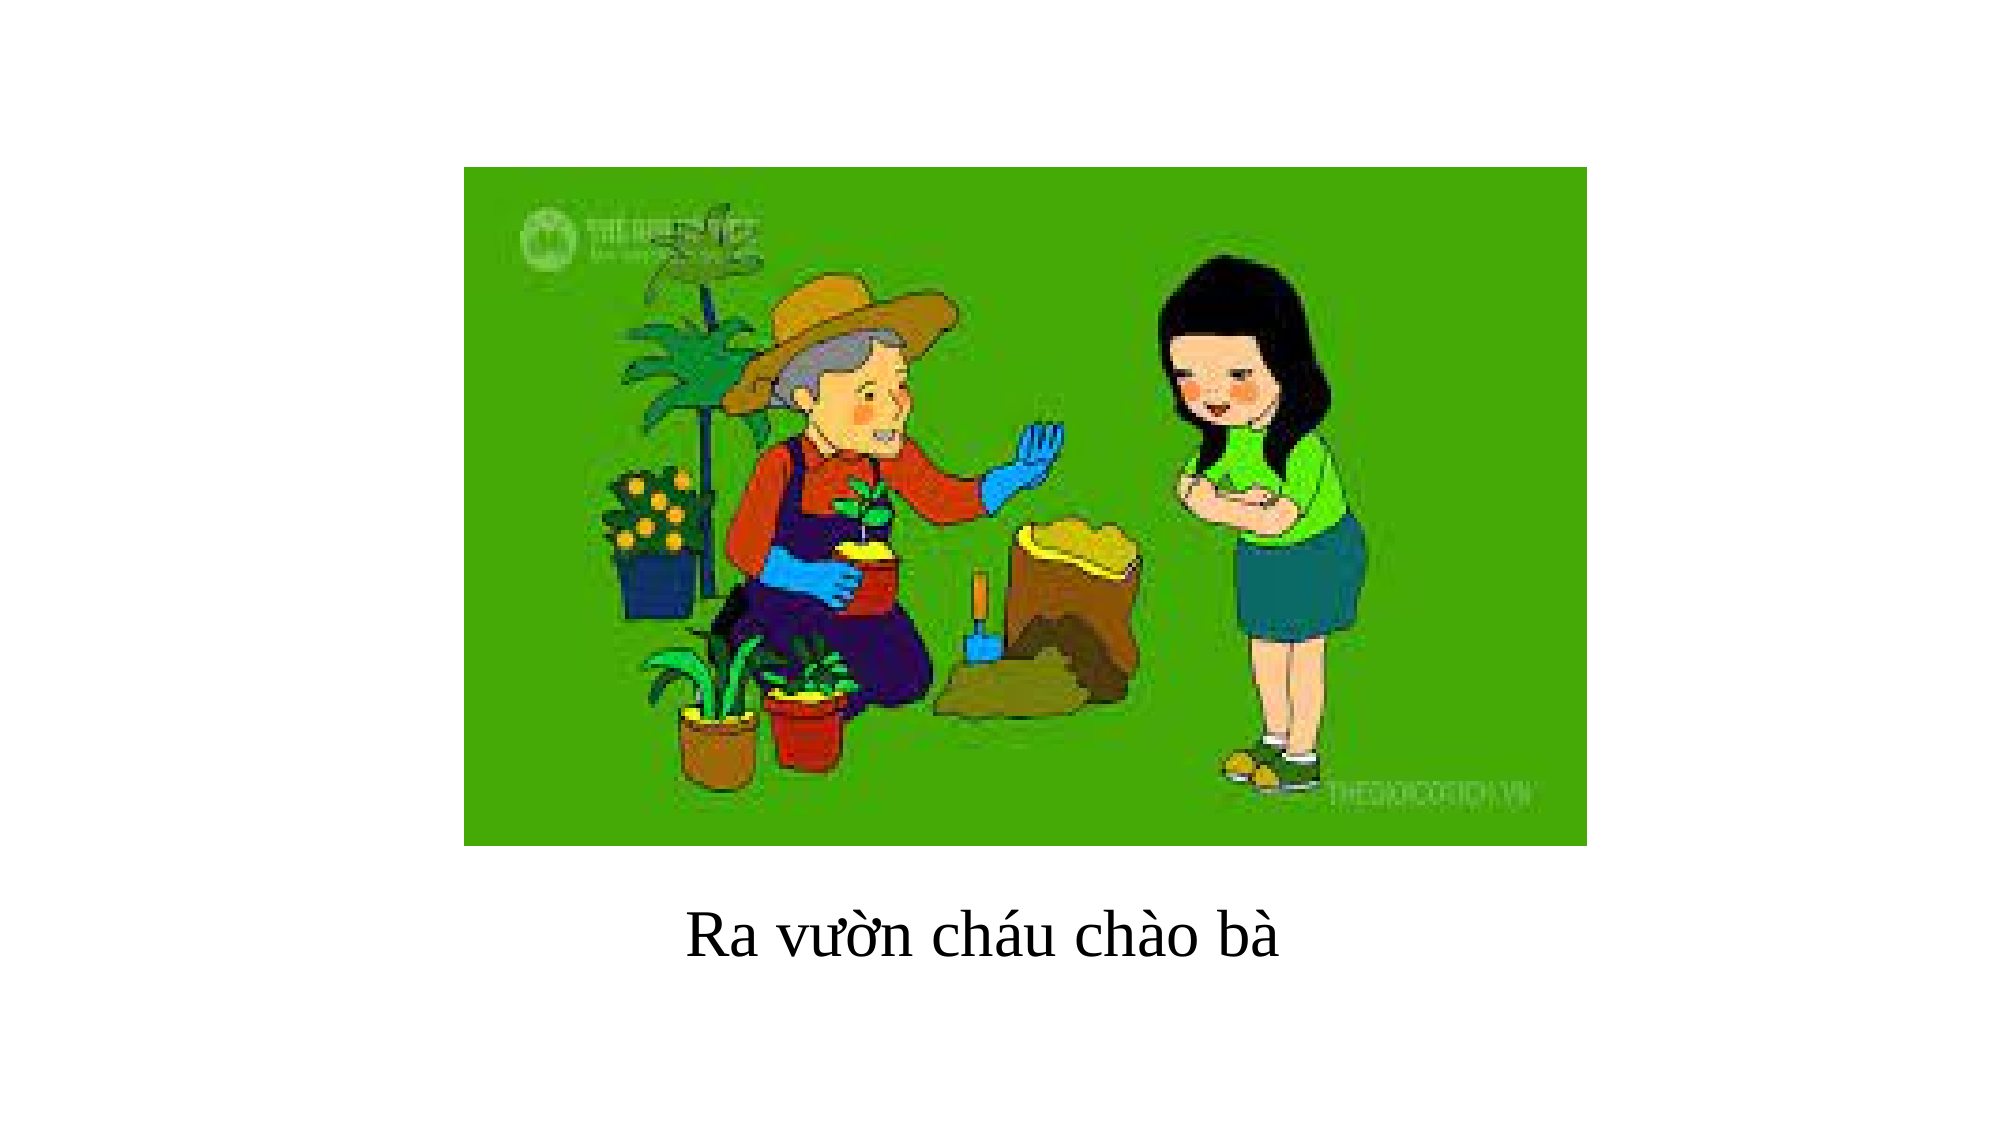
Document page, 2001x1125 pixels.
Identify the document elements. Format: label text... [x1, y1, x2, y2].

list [464, 167, 1587, 846]
title Ra vườn cháu chào bà [181, 866, 1785, 1002]
